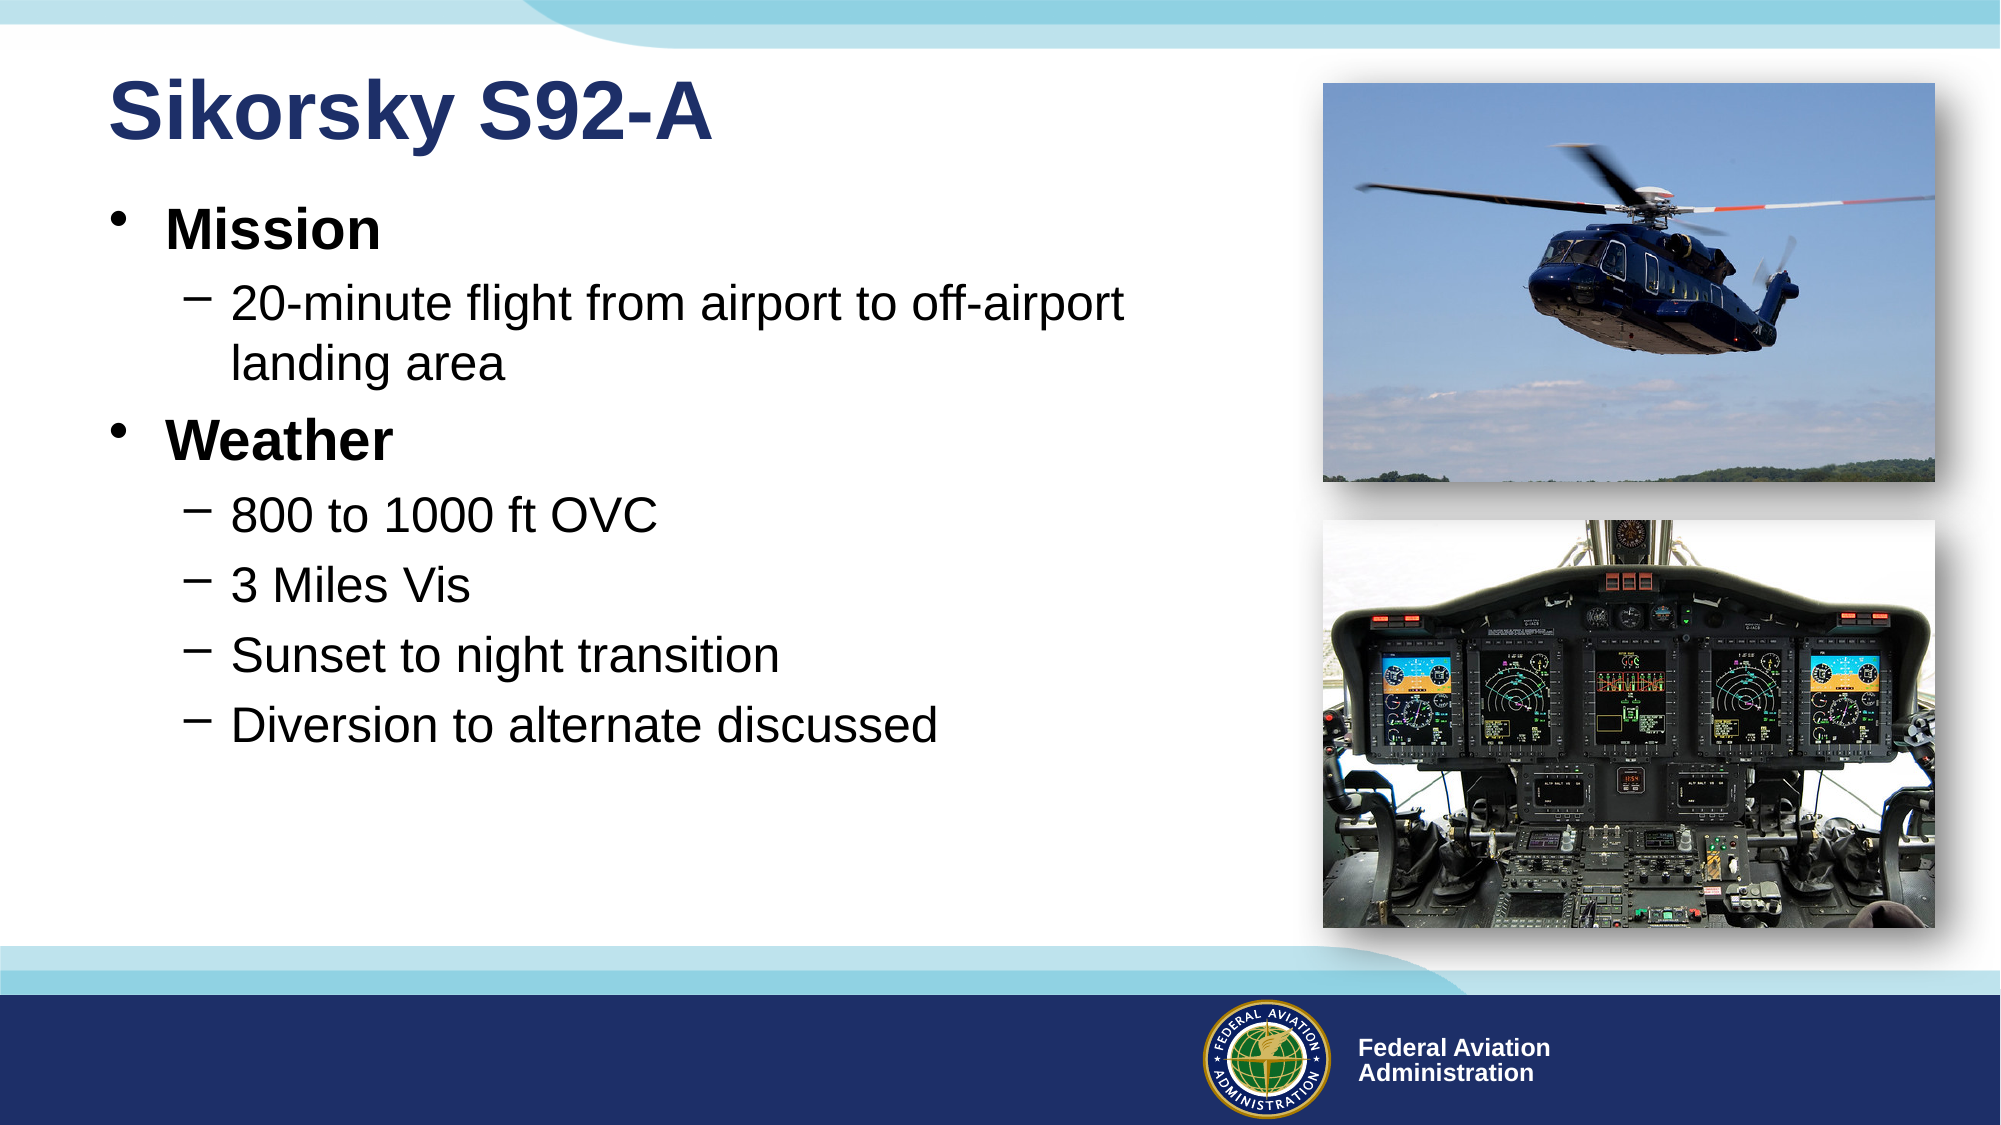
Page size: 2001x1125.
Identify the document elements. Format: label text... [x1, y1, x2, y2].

title Sikorsky S92-A [93, 56, 1947, 157]
picture [0, 945, 2000, 995]
picture [0, 0, 1999, 50]
list Mission 20-minute flight from airport to off-airport landing area Weather 800 to 1000 ft OVC 3 Miles Vis Sunset to night transition Diversion to alternate discussed [93, 183, 1855, 904]
picture [1322, 83, 1935, 482]
picture [1322, 520, 1935, 928]
